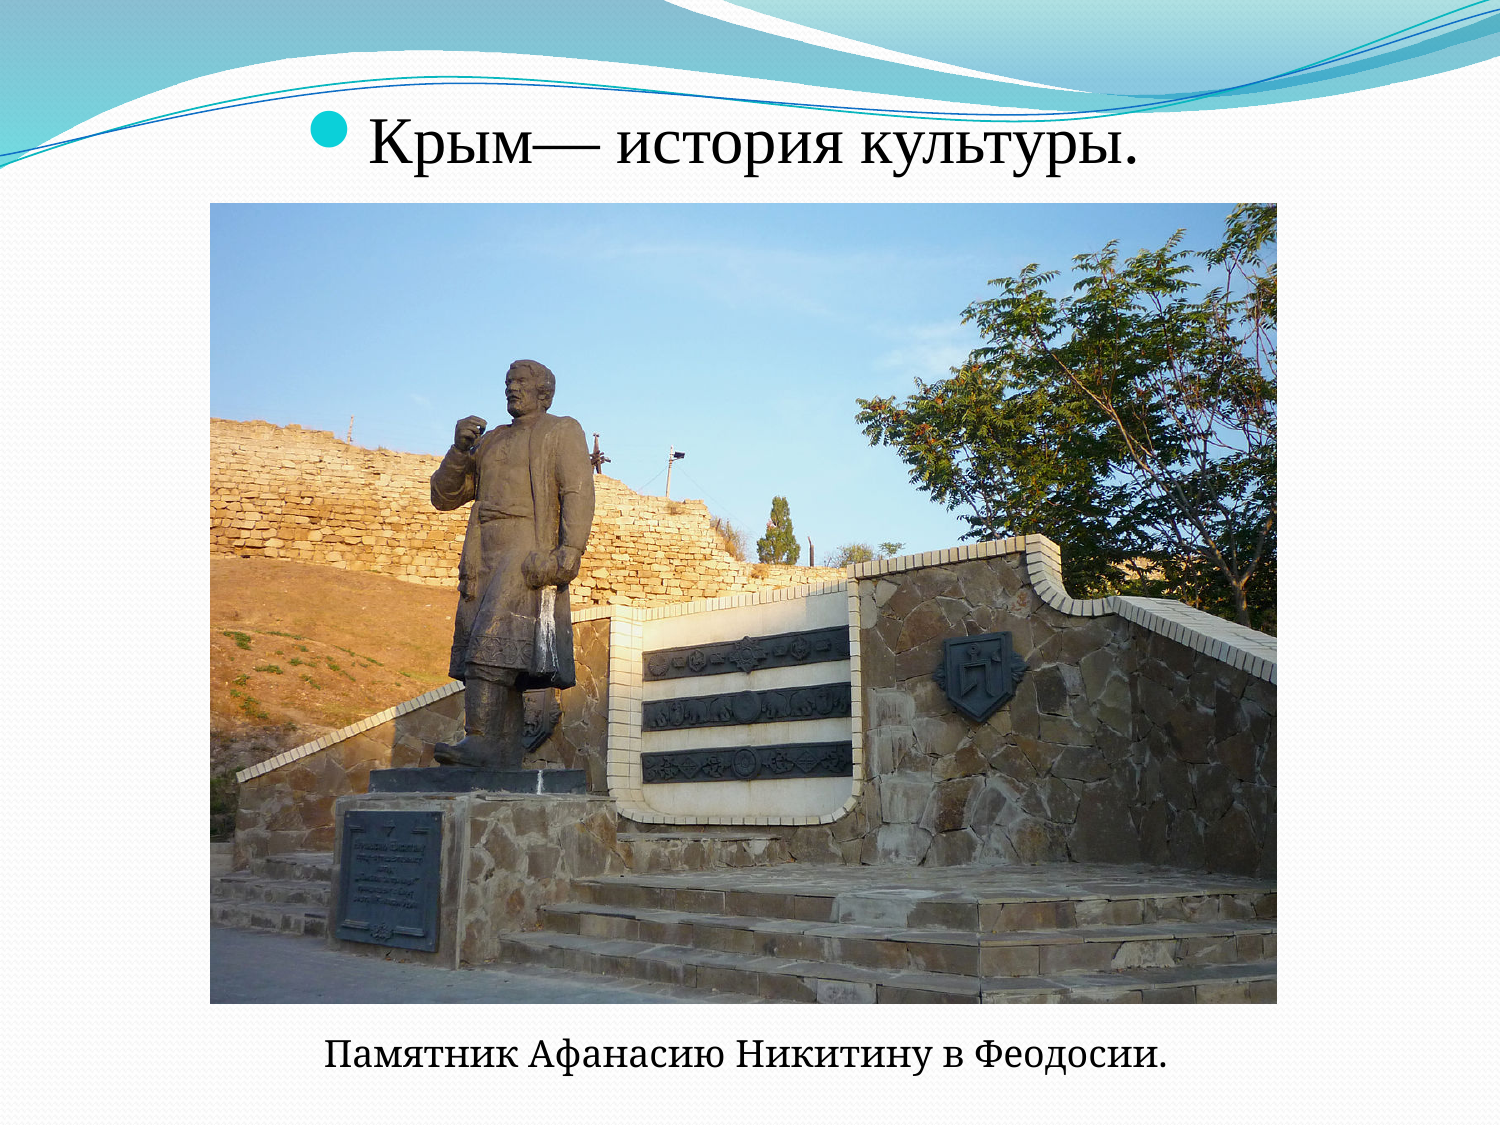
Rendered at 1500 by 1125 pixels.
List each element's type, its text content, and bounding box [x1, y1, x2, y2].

text_box Памятник Афанасию Никитину в Феодосии. [309, 1023, 1184, 1083]
picture [209, 203, 1277, 1004]
list Крым— история культуры. [206, 90, 1257, 179]
